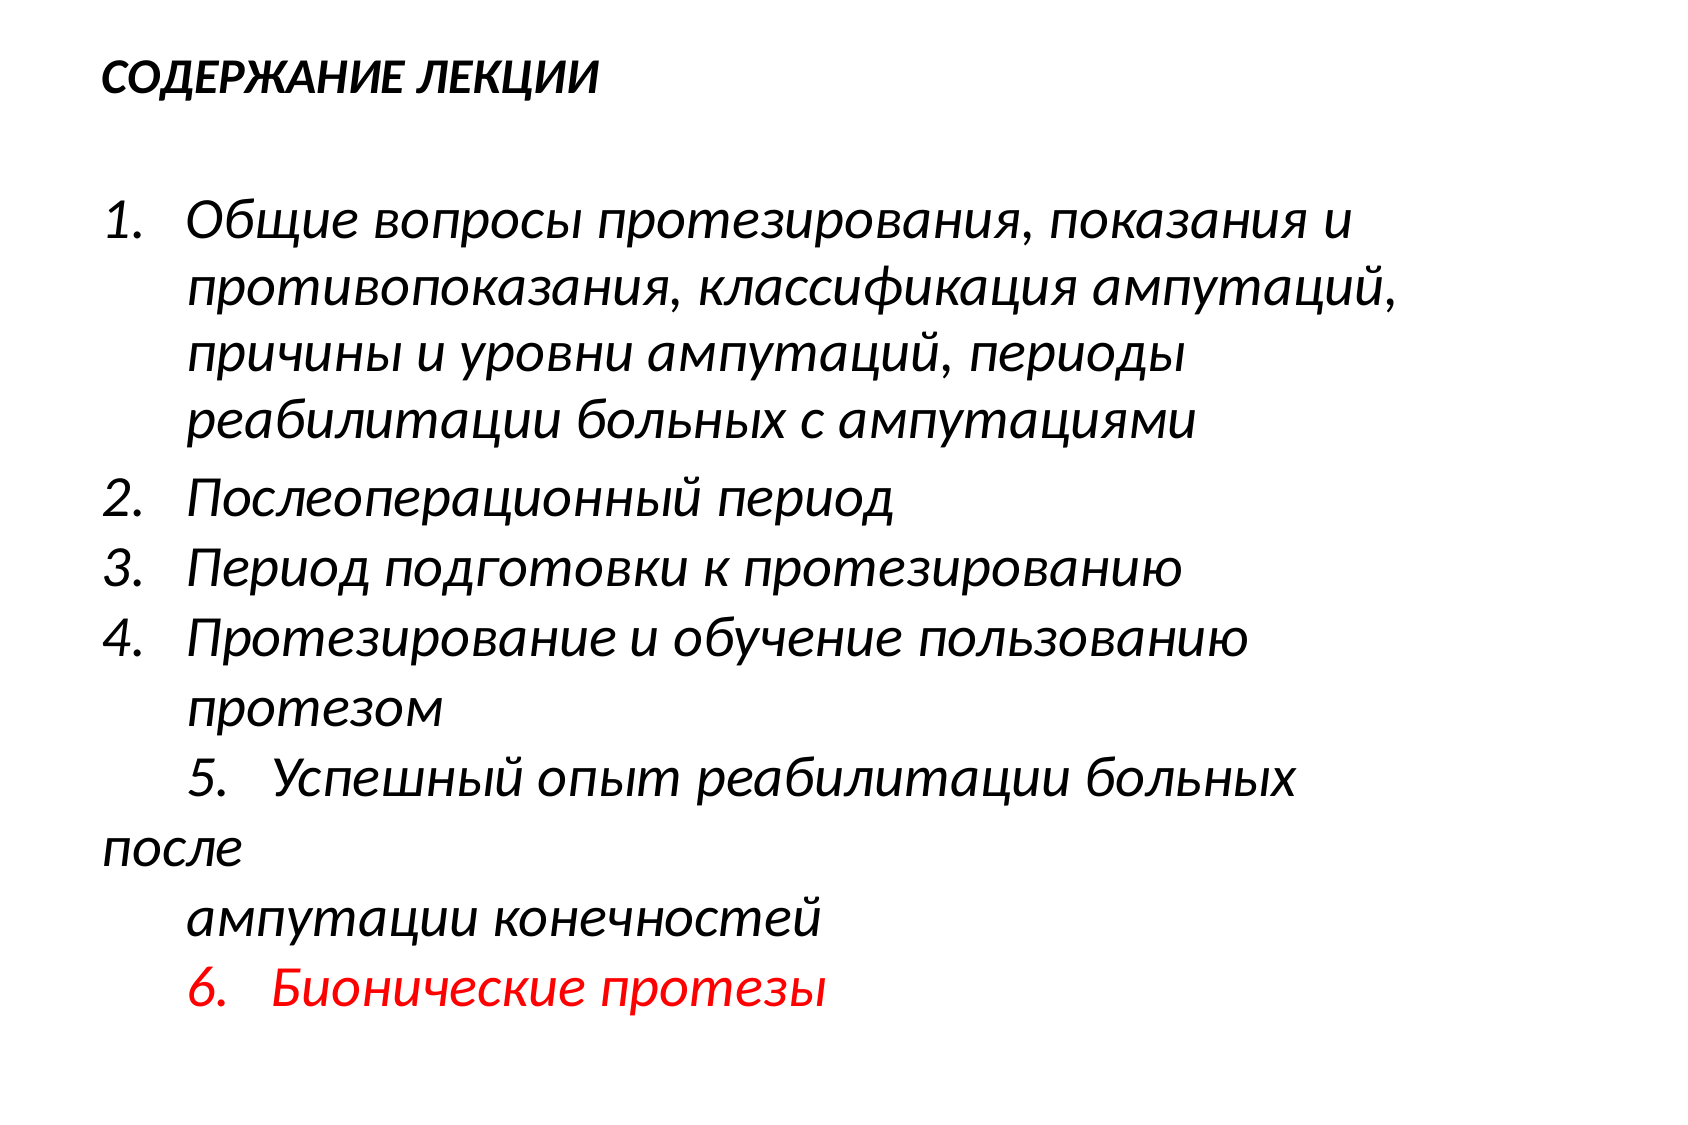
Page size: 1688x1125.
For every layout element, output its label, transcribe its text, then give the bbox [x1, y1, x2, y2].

text_box СОДЕРЖАНИЕ ЛЕКЦИИ 1. Общие вопросы протезирования, показания и противопоказания, классификация ампутаций, причины и уровни ампутаций, периоды реабилитации больных с ампутациями 2. Послеоперационный период 3. Период подготовки к протезированию 4. Протезирование и обучение пользованию протезом 5. Успешный опыт реабилитации больных после ампутации конечностей 6. Бионические протезы [101, 43, 1417, 1019]
